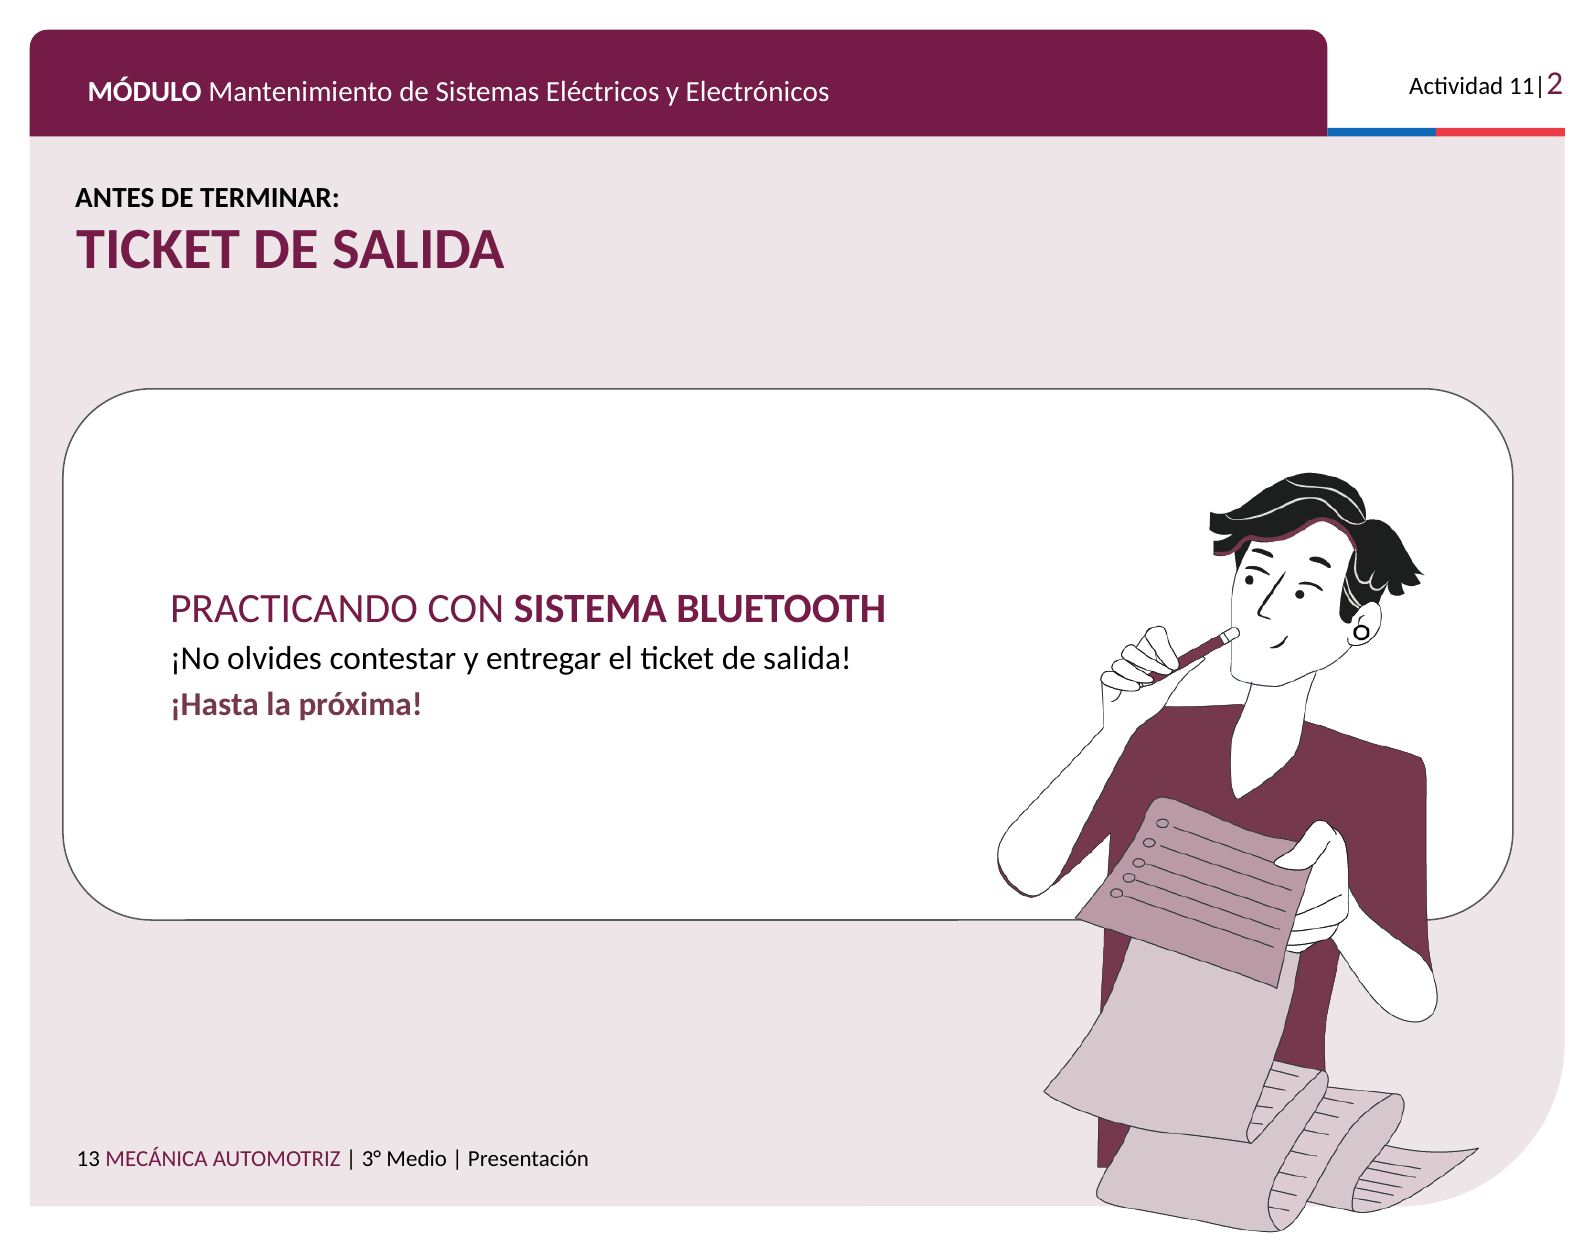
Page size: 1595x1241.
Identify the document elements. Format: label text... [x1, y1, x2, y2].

text_box TICKET DE SALIDA [61, 225, 1530, 278]
text_box [62, 388, 1506, 921]
text_box ANTES DE TERMINAR: [60, 200, 832, 226]
text_box 13 MECÁNICA AUTOMOTRIZ | 3° Medio | Presentación [61, 1128, 831, 1186]
picture [836, 444, 1595, 1241]
text_box PRACTICANDO CON SISTEMA BLUETOOTH ¡No olvides contestar y entregar el ticket de salida! ¡Hasta la próxima! [155, 584, 831, 712]
